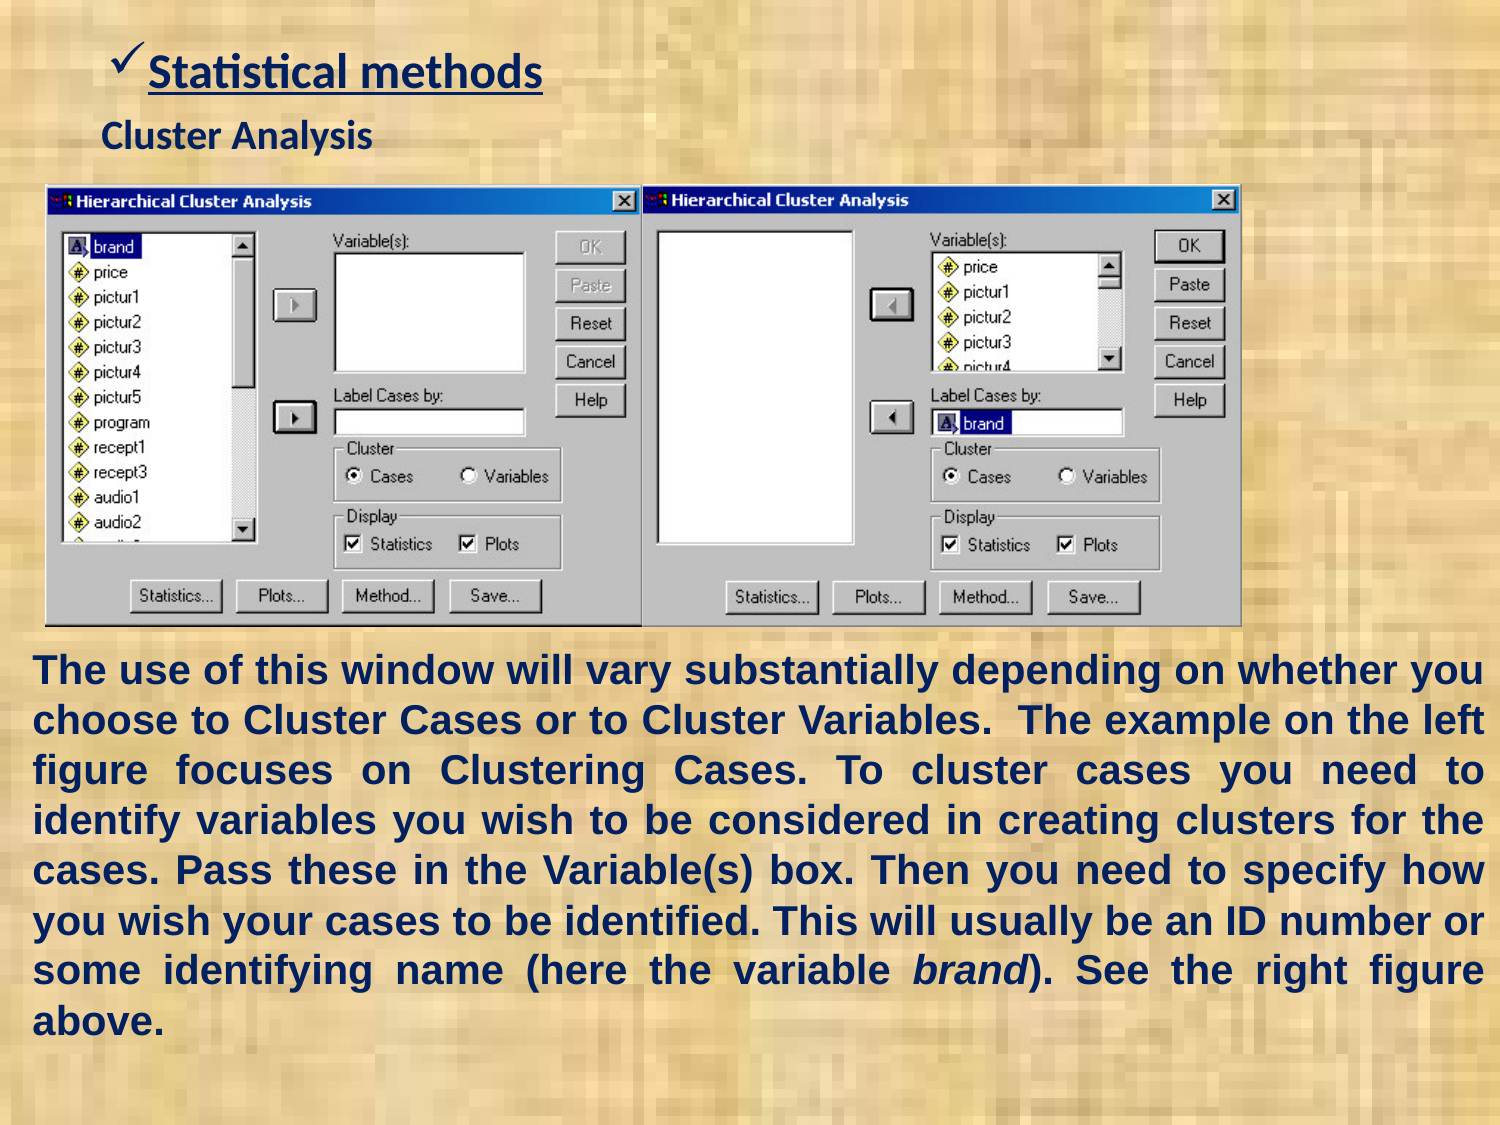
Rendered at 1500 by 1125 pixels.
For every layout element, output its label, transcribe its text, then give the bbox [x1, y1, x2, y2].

text_box Cluster Analysis [53, 100, 431, 166]
text_box The use of this window will vary substantially depending on whether you choose to Cluster Cases or to Cluster Variables. The example on the left figure focuses on Clustering Cases. To cluster cases you need to identify variables you wish to be considered in creating clusters for the cases. Pass these in the Variable(s) box. Then you need to specify how you wish your cases to be identified. This will usually be an ID number or some identifying name (here the variable brand). See the right figure above. [17, 635, 1500, 1051]
text_box Statistical methods [92, 31, 559, 106]
picture [0, 0, 1500, 1125]
